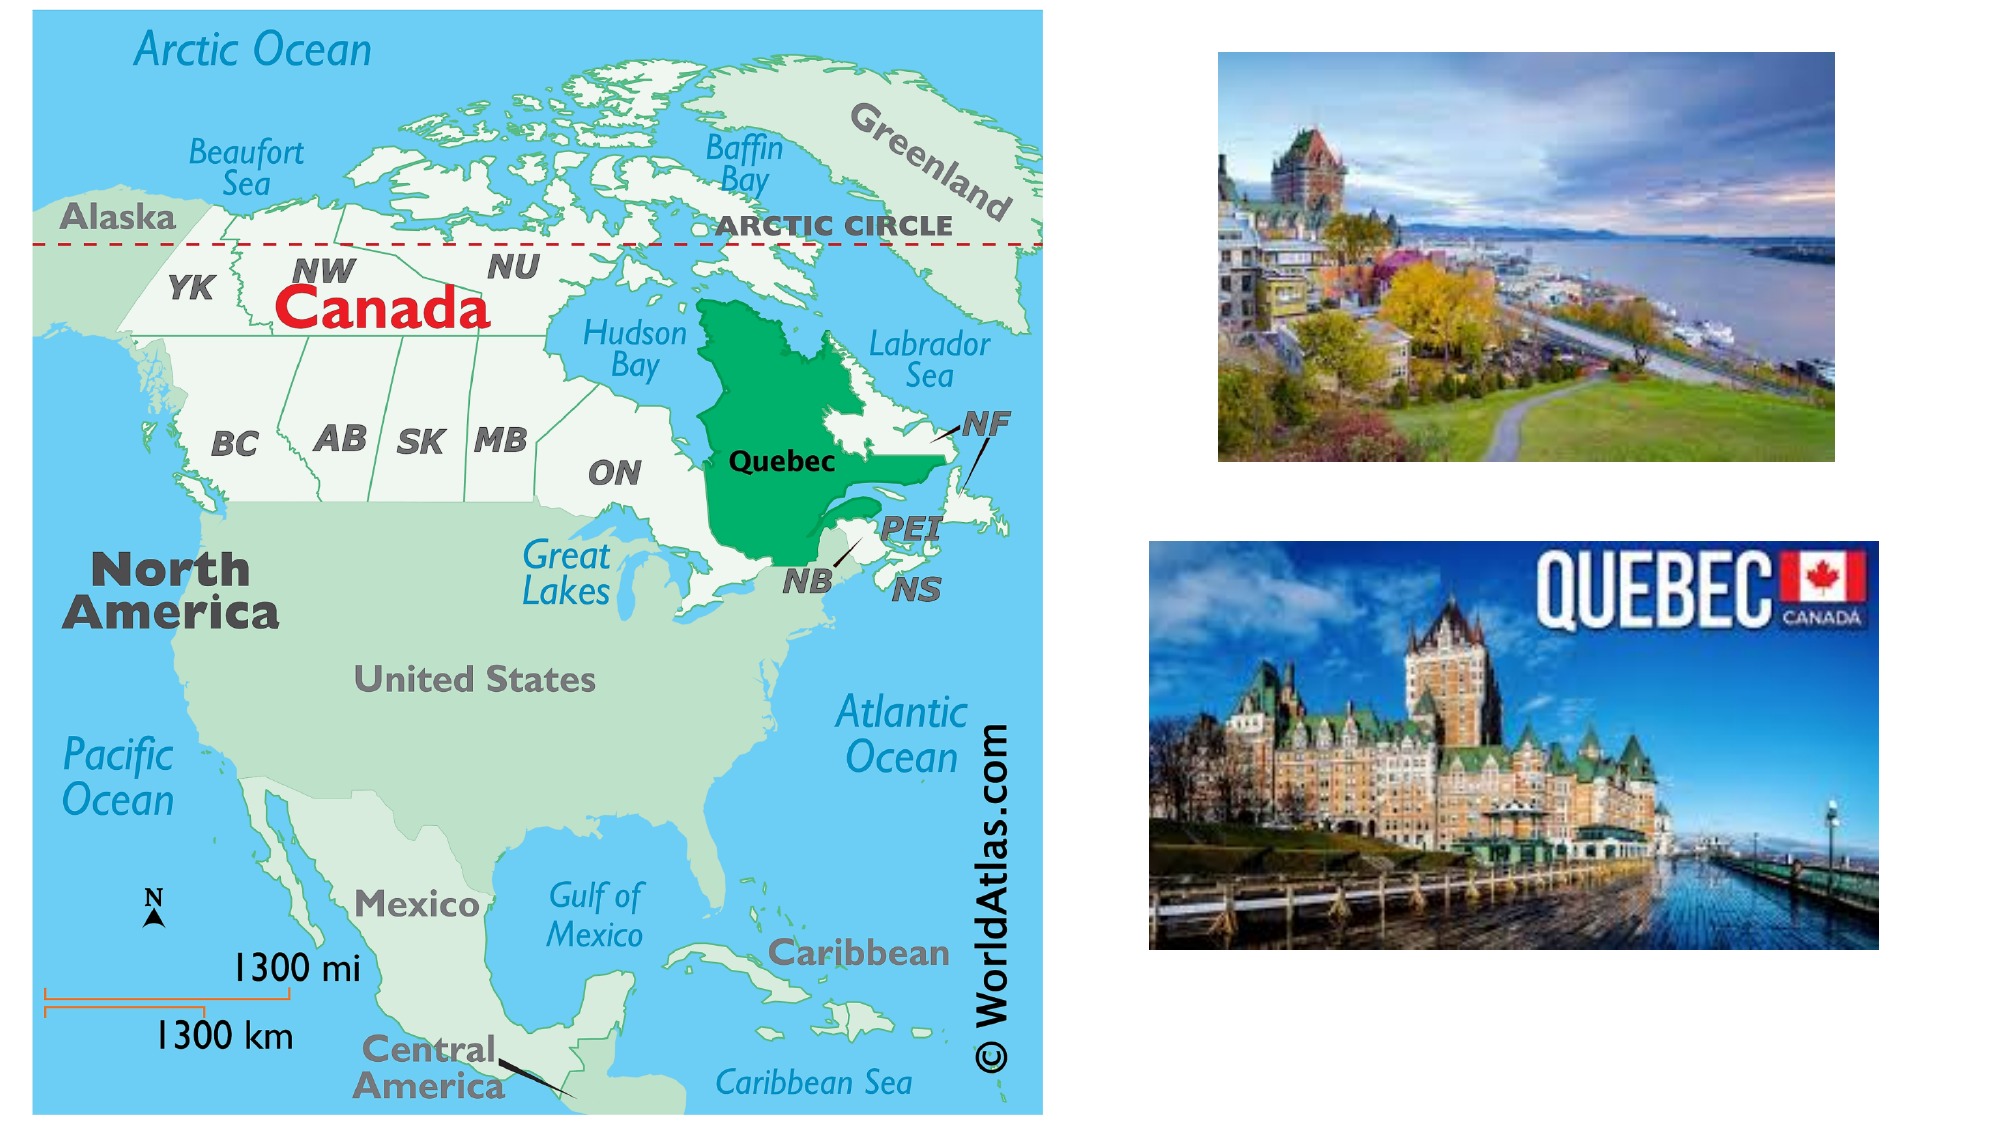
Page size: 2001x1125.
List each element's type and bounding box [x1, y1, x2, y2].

picture [22, 0, 1053, 1125]
picture [1149, 541, 1879, 950]
picture [1218, 52, 1835, 462]
